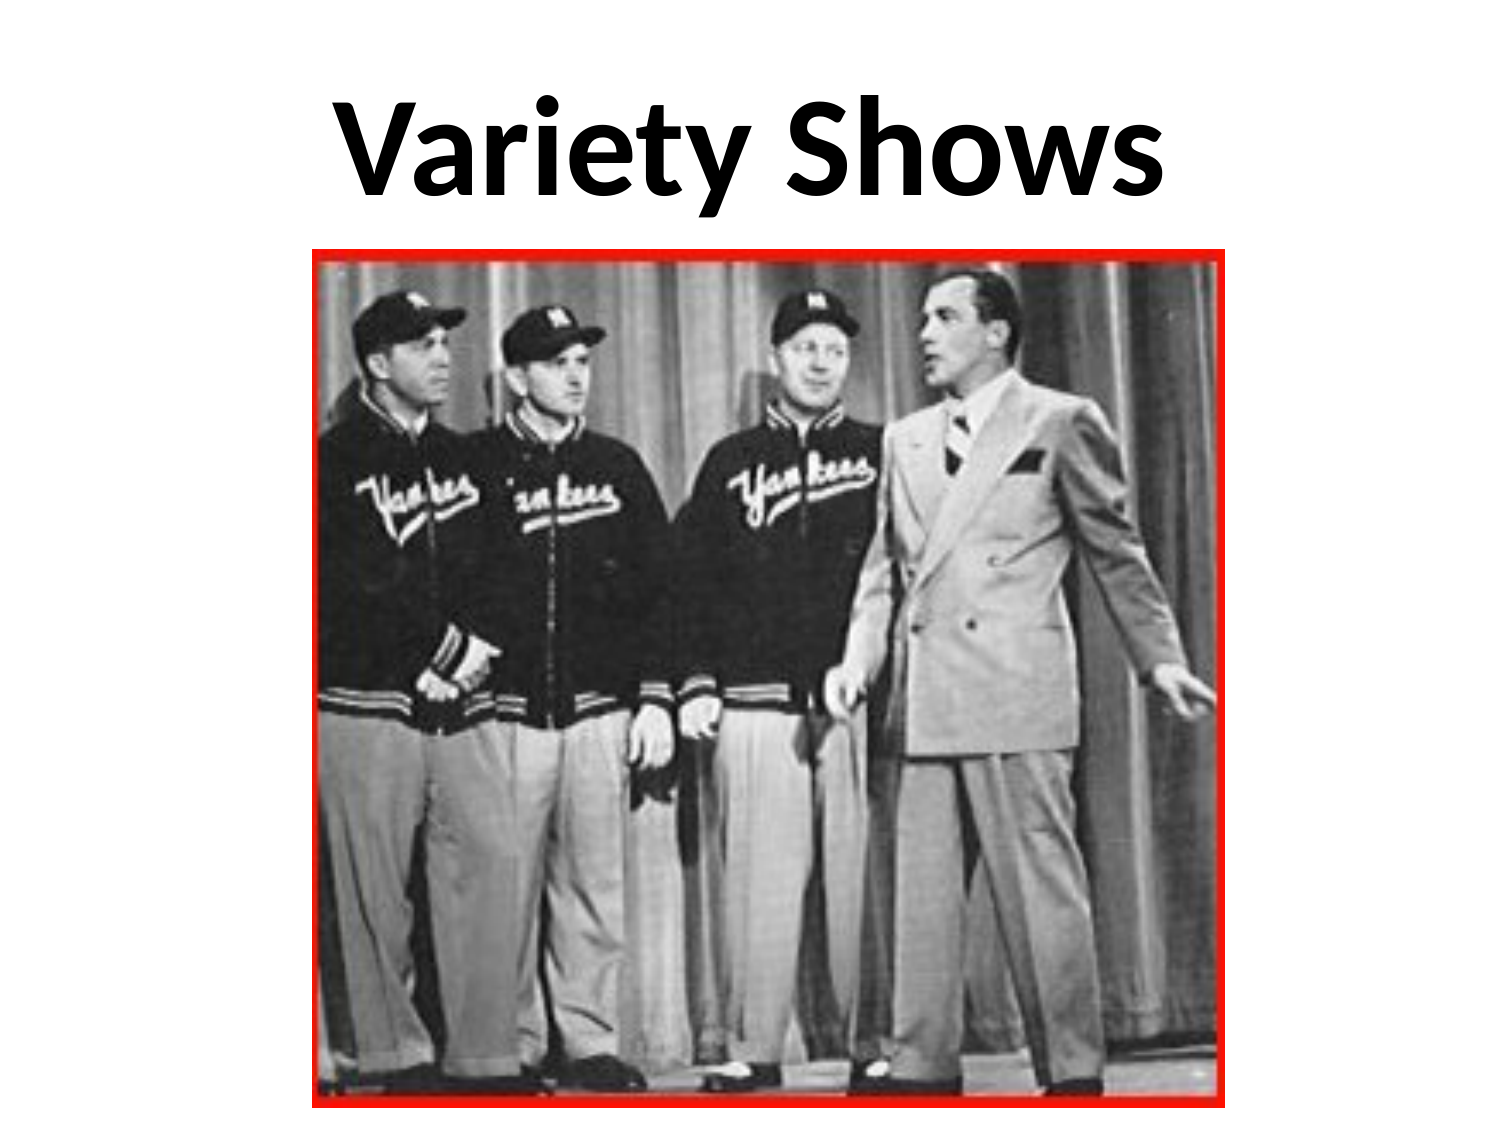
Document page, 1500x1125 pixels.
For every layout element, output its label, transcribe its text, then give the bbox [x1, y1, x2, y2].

title Variety Shows [75, 45, 1425, 233]
picture [312, 249, 1226, 1108]
